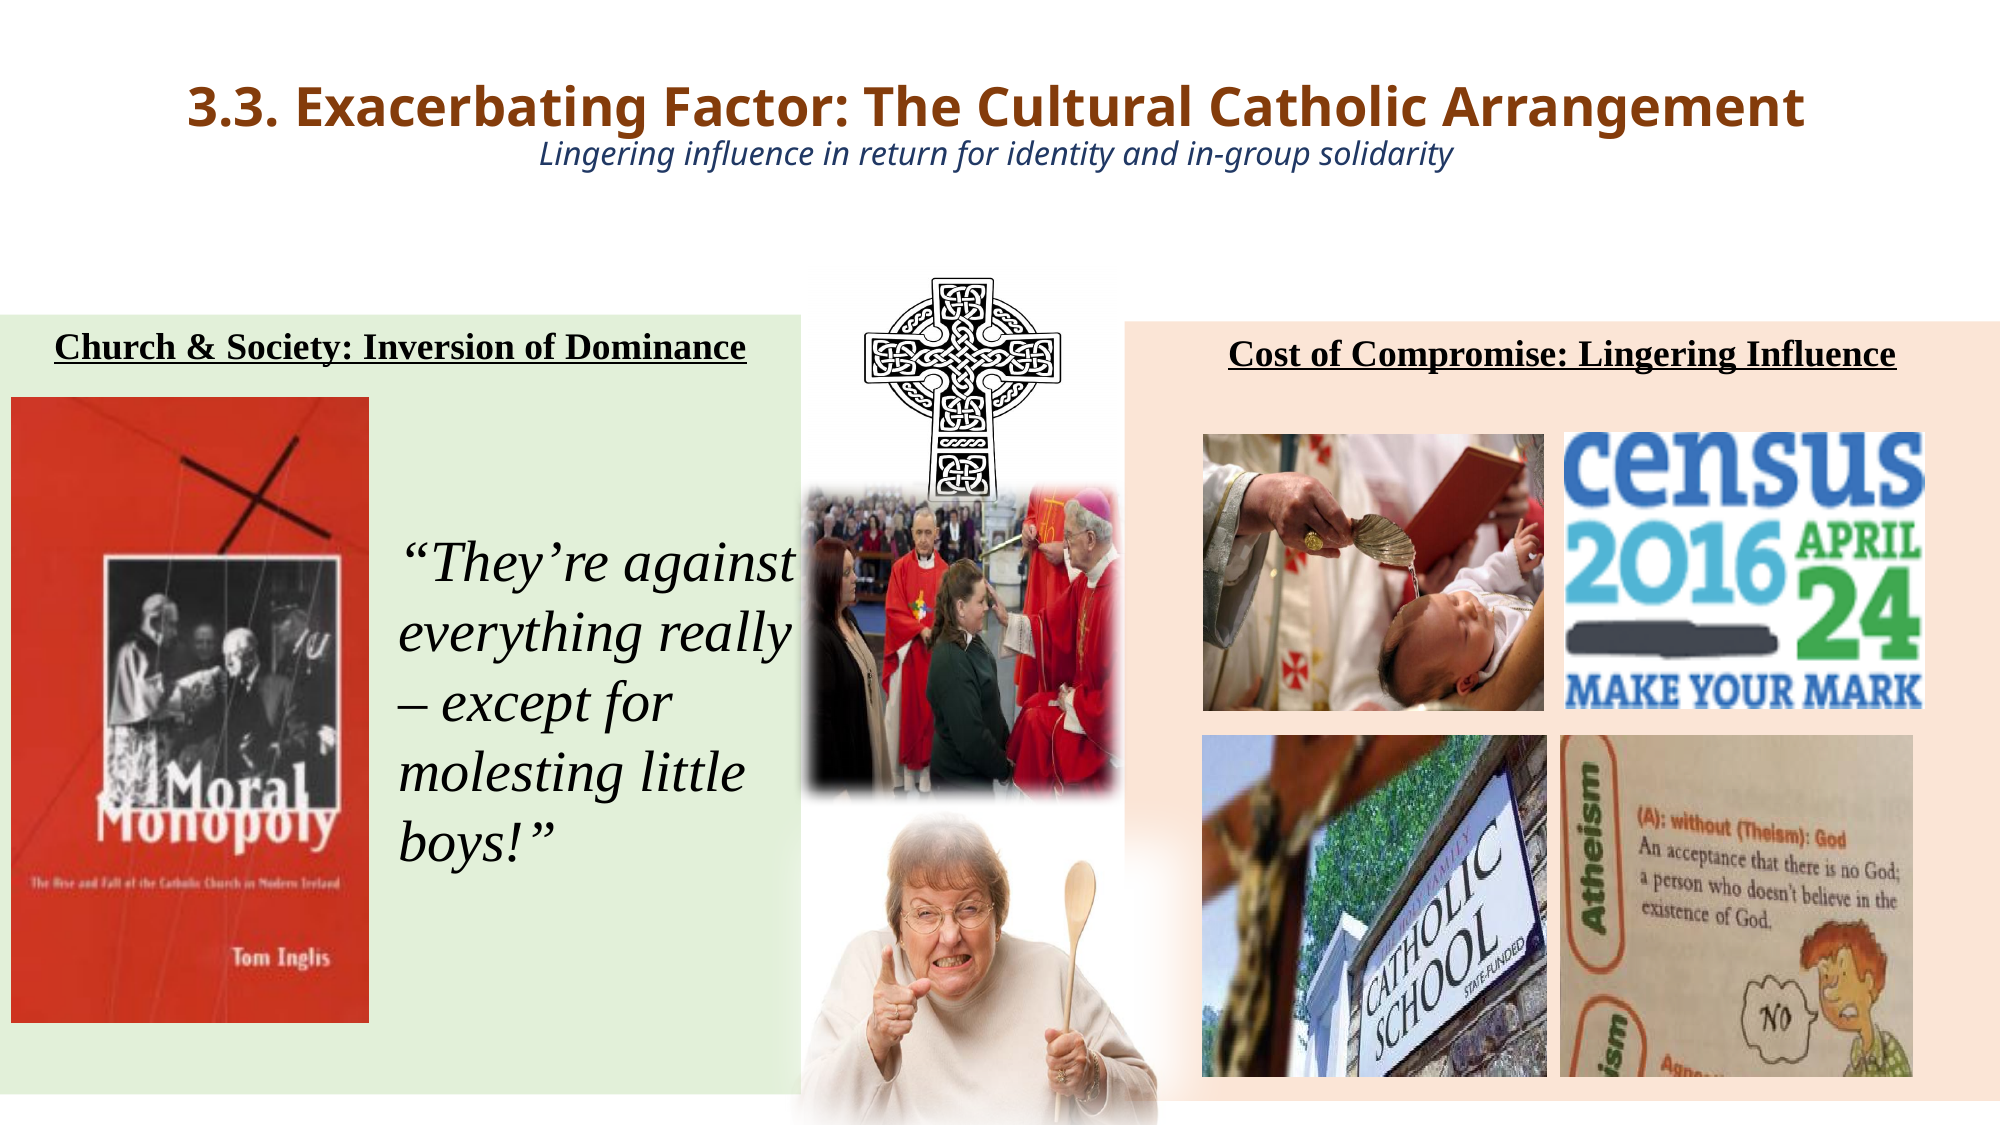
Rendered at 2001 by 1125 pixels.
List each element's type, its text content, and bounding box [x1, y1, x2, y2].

picture [11, 397, 369, 1023]
title 3.3. Exacerbating Factor: The Cultural Catholic Arrangement Lingering influence in return for identity and in-group solidarity [35, 70, 1959, 240]
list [792, 478, 1129, 789]
text_box “They’re against everything really – except for molesting little boys!” [383, 516, 792, 881]
text_box Church & Society: Inversion of Dominance [0, 314, 801, 1095]
picture [1203, 434, 1544, 711]
picture [1560, 735, 1913, 1077]
picture [759, 735, 1547, 1125]
text_box Cost of Compromise: Lingering Influence [1124, 321, 2000, 1101]
picture [808, 264, 1117, 478]
picture [1564, 432, 1925, 709]
